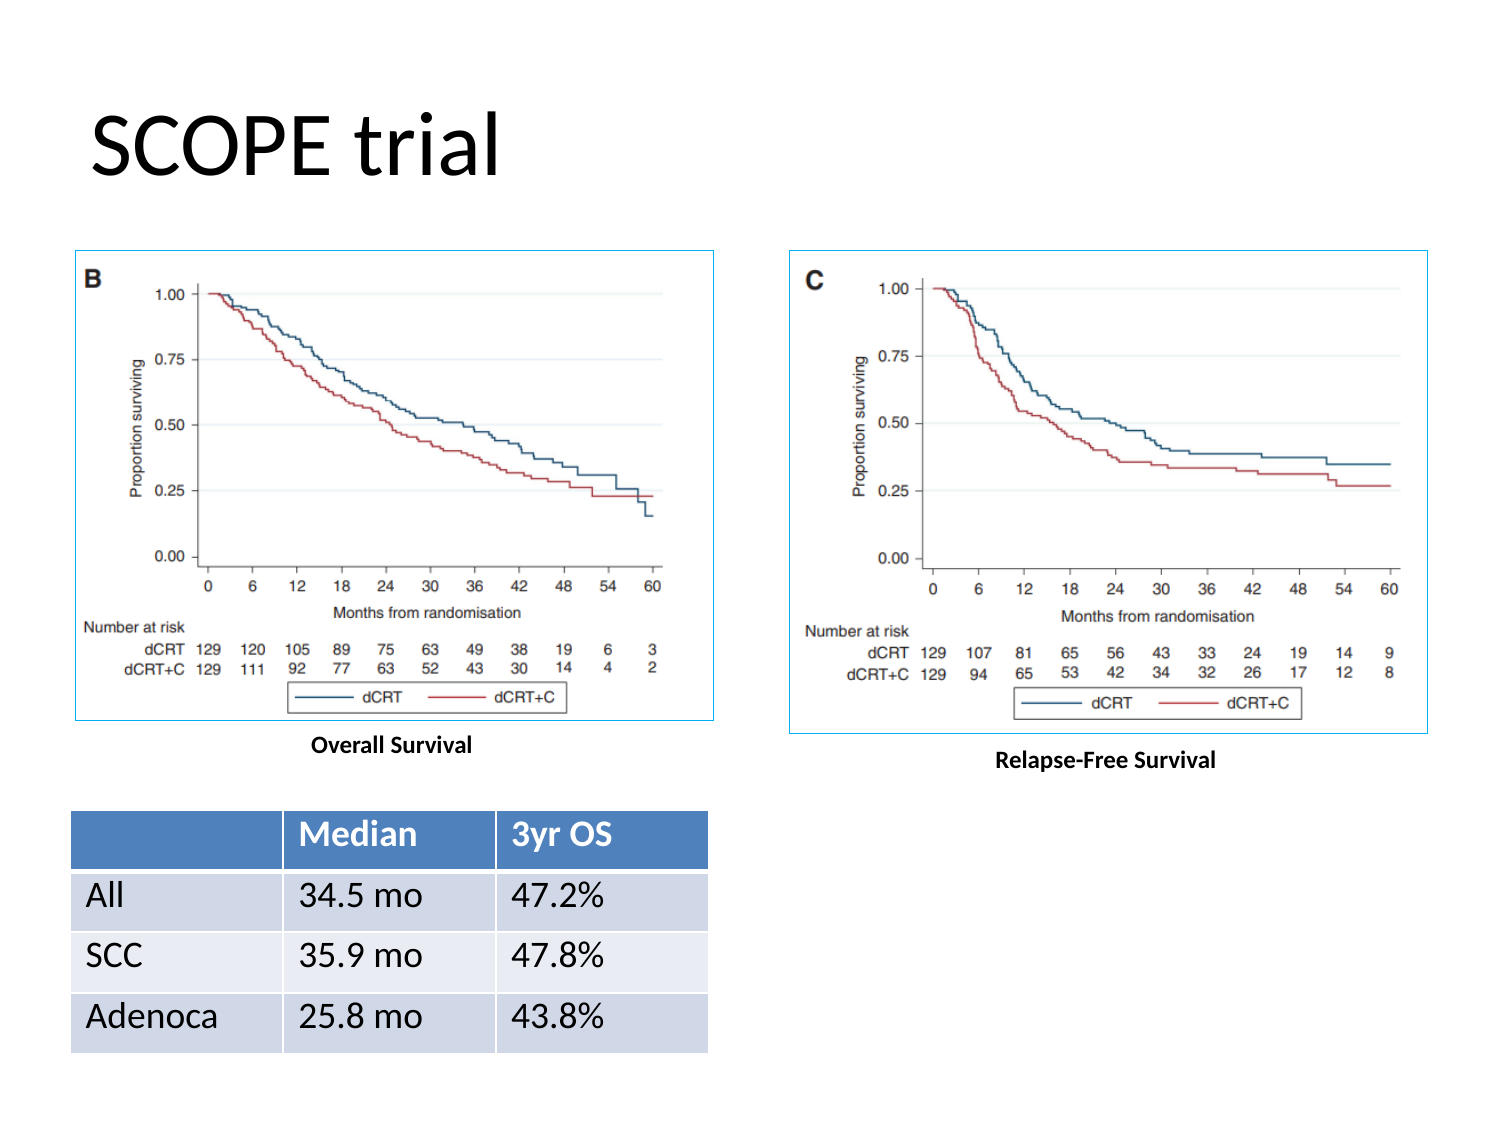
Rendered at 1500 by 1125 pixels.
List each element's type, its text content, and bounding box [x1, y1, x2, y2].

table_header Median [284, 811, 495, 869]
table_cell 47.2% [497, 874, 708, 931]
table_cell Adenoca [71, 994, 282, 1053]
table_cell SCC [71, 933, 282, 992]
table_header 3yr OS [497, 811, 708, 869]
text_box Relapse-Free Survival [788, 742, 1423, 782]
table_cell 43.8% [497, 994, 708, 1053]
picture [77, 252, 712, 719]
text_box Overall Survival [74, 729, 709, 766]
table_cell 47.8% [497, 933, 708, 992]
title SCOPE trial [75, 45, 1425, 233]
table_header [71, 811, 282, 869]
table_cell 25.8 mo [284, 994, 495, 1053]
table_cell 35.9 mo [284, 933, 495, 992]
table_cell 34.5 mo [284, 874, 495, 931]
table_cell All [71, 874, 282, 931]
picture [791, 252, 1426, 732]
